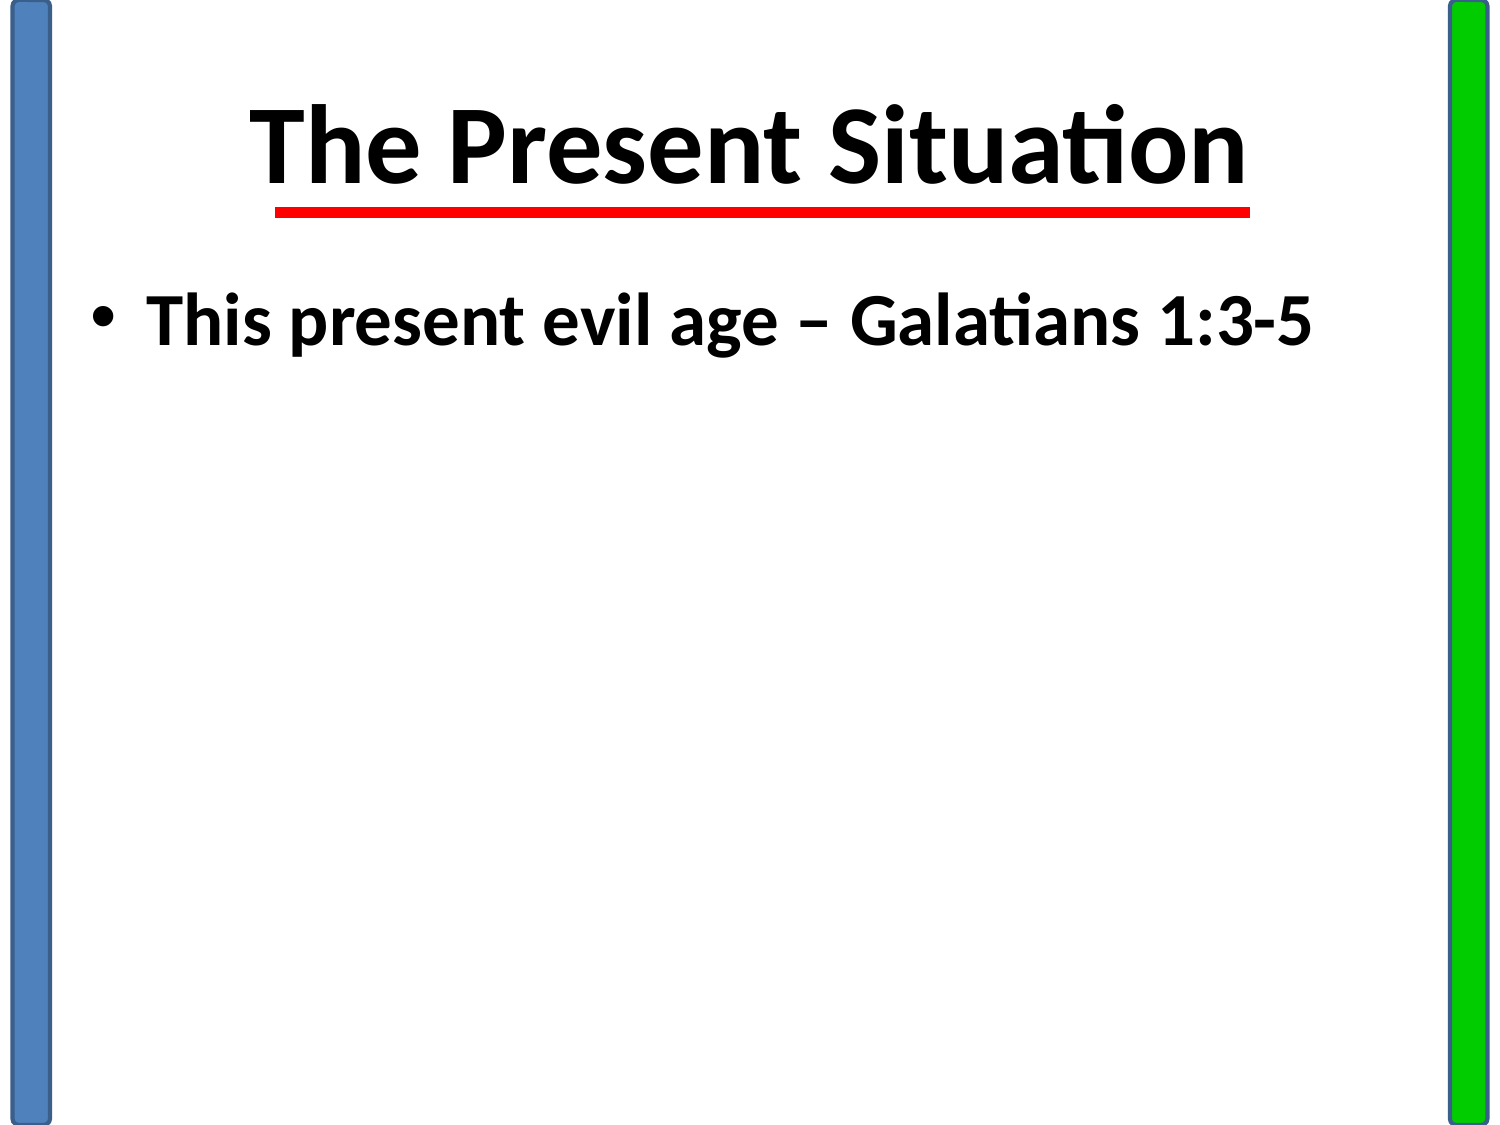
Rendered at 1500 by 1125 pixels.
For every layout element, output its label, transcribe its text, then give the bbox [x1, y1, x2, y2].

list This present evil age – Galatians 1:3-5 [75, 262, 1425, 1005]
title The Present Situation [75, 45, 1425, 233]
text_box [10, 0, 53, 1125]
text_box [1447, 0, 1490, 1125]
